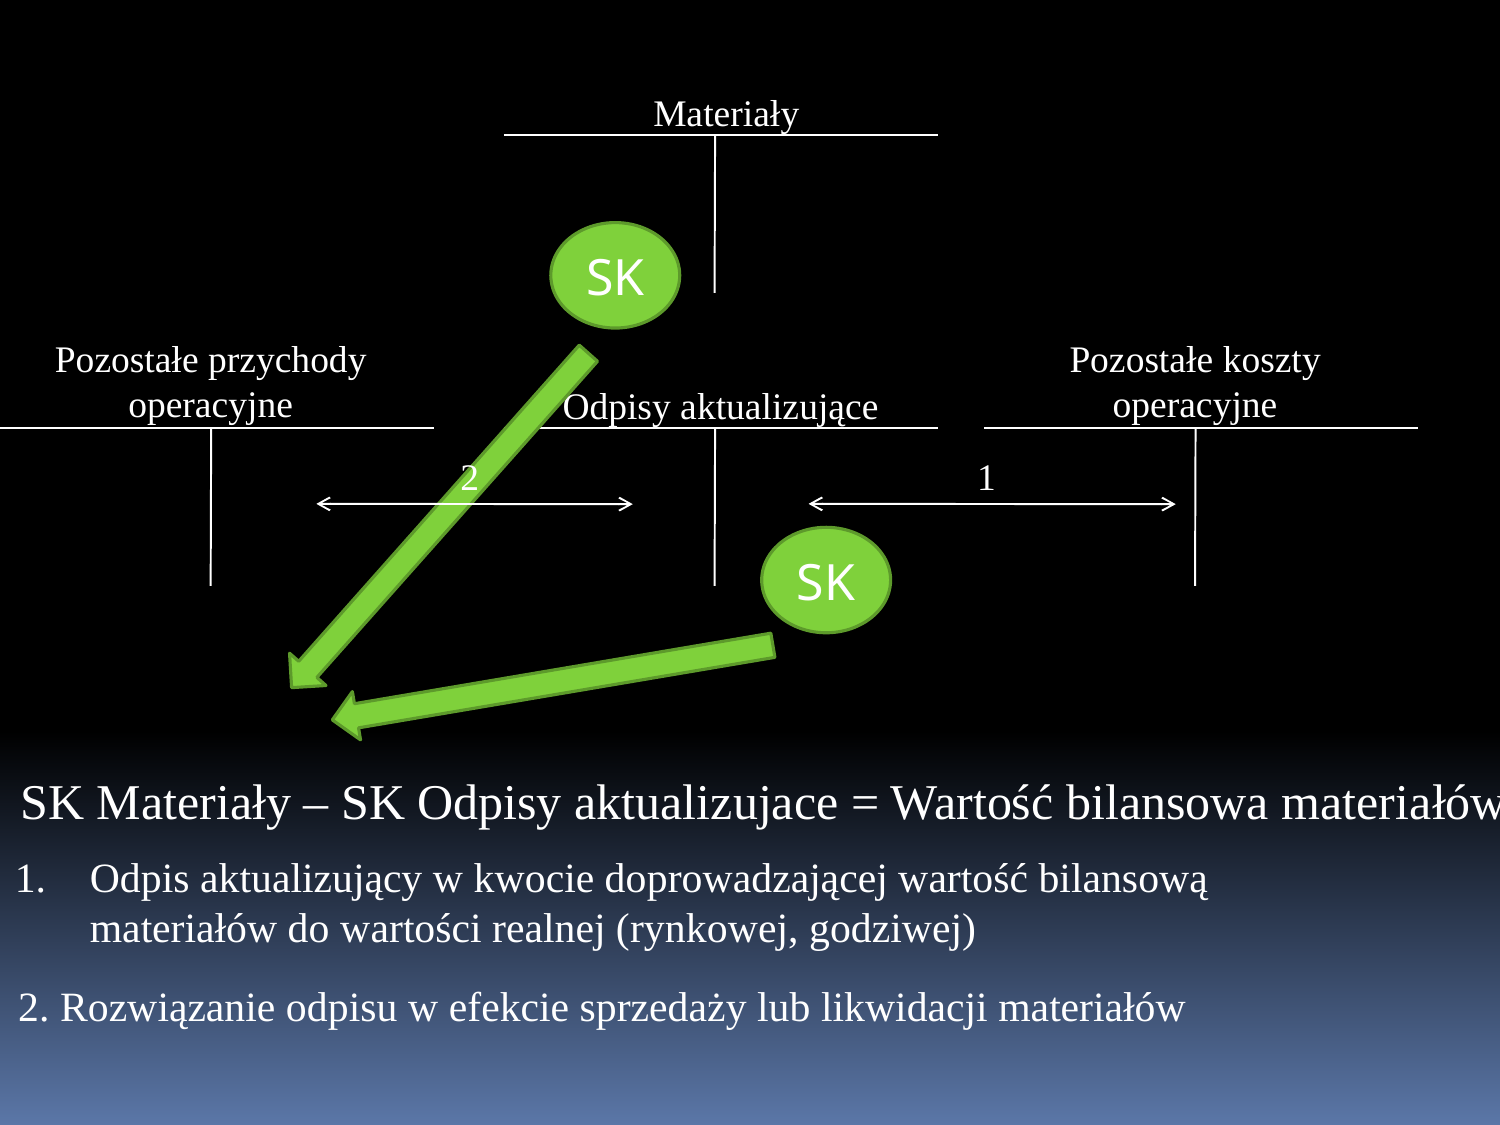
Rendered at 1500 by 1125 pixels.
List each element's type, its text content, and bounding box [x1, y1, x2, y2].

text_box Odpis aktualizujący w kwocie doprowadzającej wartość bilansową materiałów do wartości realnej (rynkowej, godziwej) [0, 848, 1442, 959]
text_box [315, 444, 634, 507]
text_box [503, 81, 938, 217]
text_box 2. Rozwiązanie odpisu w efekcie sprzedaży lub likwidacji materiałów [3, 972, 1202, 1038]
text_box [0, 222, 1500, 838]
